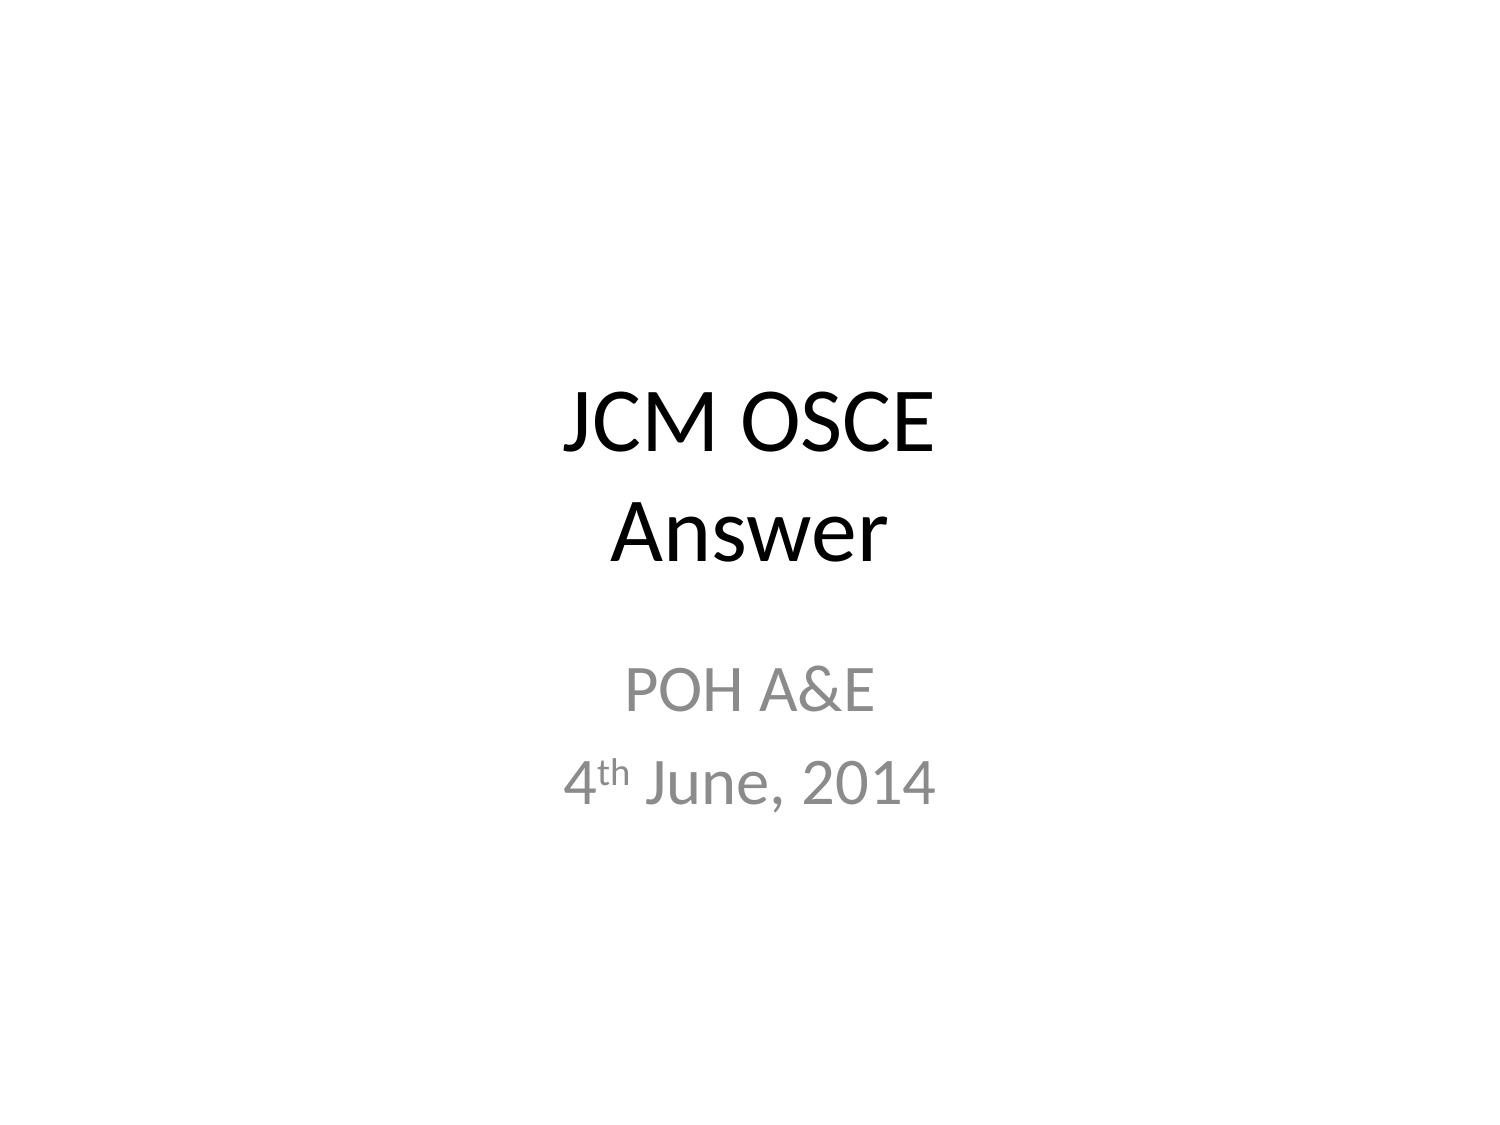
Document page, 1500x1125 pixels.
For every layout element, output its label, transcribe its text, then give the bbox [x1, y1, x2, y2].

title JCM OSCE Answer [112, 349, 1388, 591]
subtitle POH A&E 4th June, 2014 [225, 637, 1275, 925]
